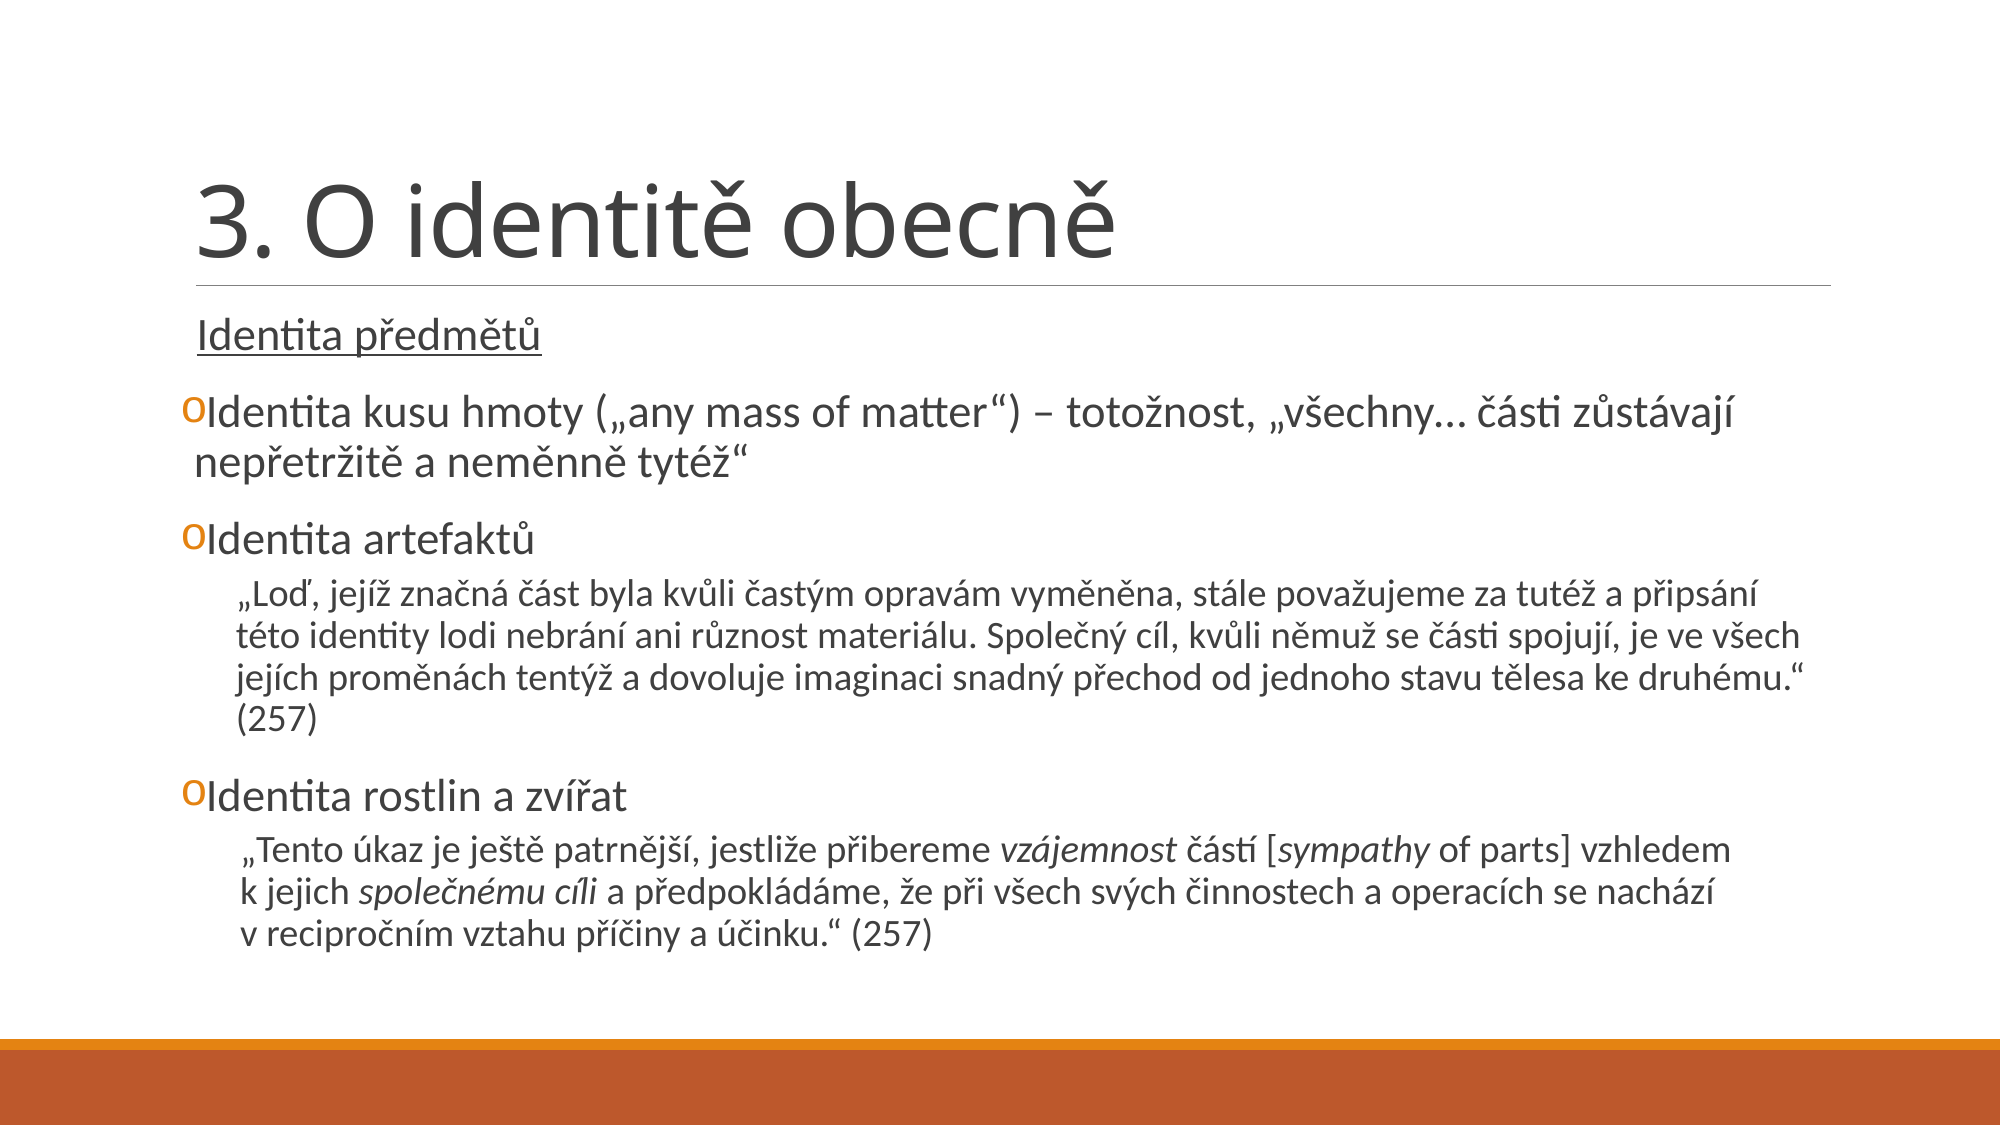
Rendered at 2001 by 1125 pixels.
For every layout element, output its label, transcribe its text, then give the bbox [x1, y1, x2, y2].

list Identita předmětů Identita kusu hmoty („any mass of matter“) – totožnost, „všechny… části zůstávají nepřetržitě a neměnně tytéž“ Identita artefaktů „Loď, jejíž značná část byla kvůli častým opravám vyměněna, stále považujeme za tutéž a připsání této identity lodi nebrání ani různost materiálu. Společný cíl, kvůli němuž se části spojují, je ve všech jejích proměnách tentýž a dovoluje imaginaci snadný přechod od jednoho stavu tělesa ke druhému.“ (257) Identita rostlin a zvířat „Tento úkaz je ještě patrnější, jestliže přibereme vzájemnost částí [sympathy of parts] vzhledem k jejich společnému cíli a předpokládáme, že při všech svých činnostech a operacích se nachází v recipročním vztahu příčiny a účinku.“ (257) [180, 302, 1830, 963]
title 3. O identitě obecně [180, 47, 1830, 285]
